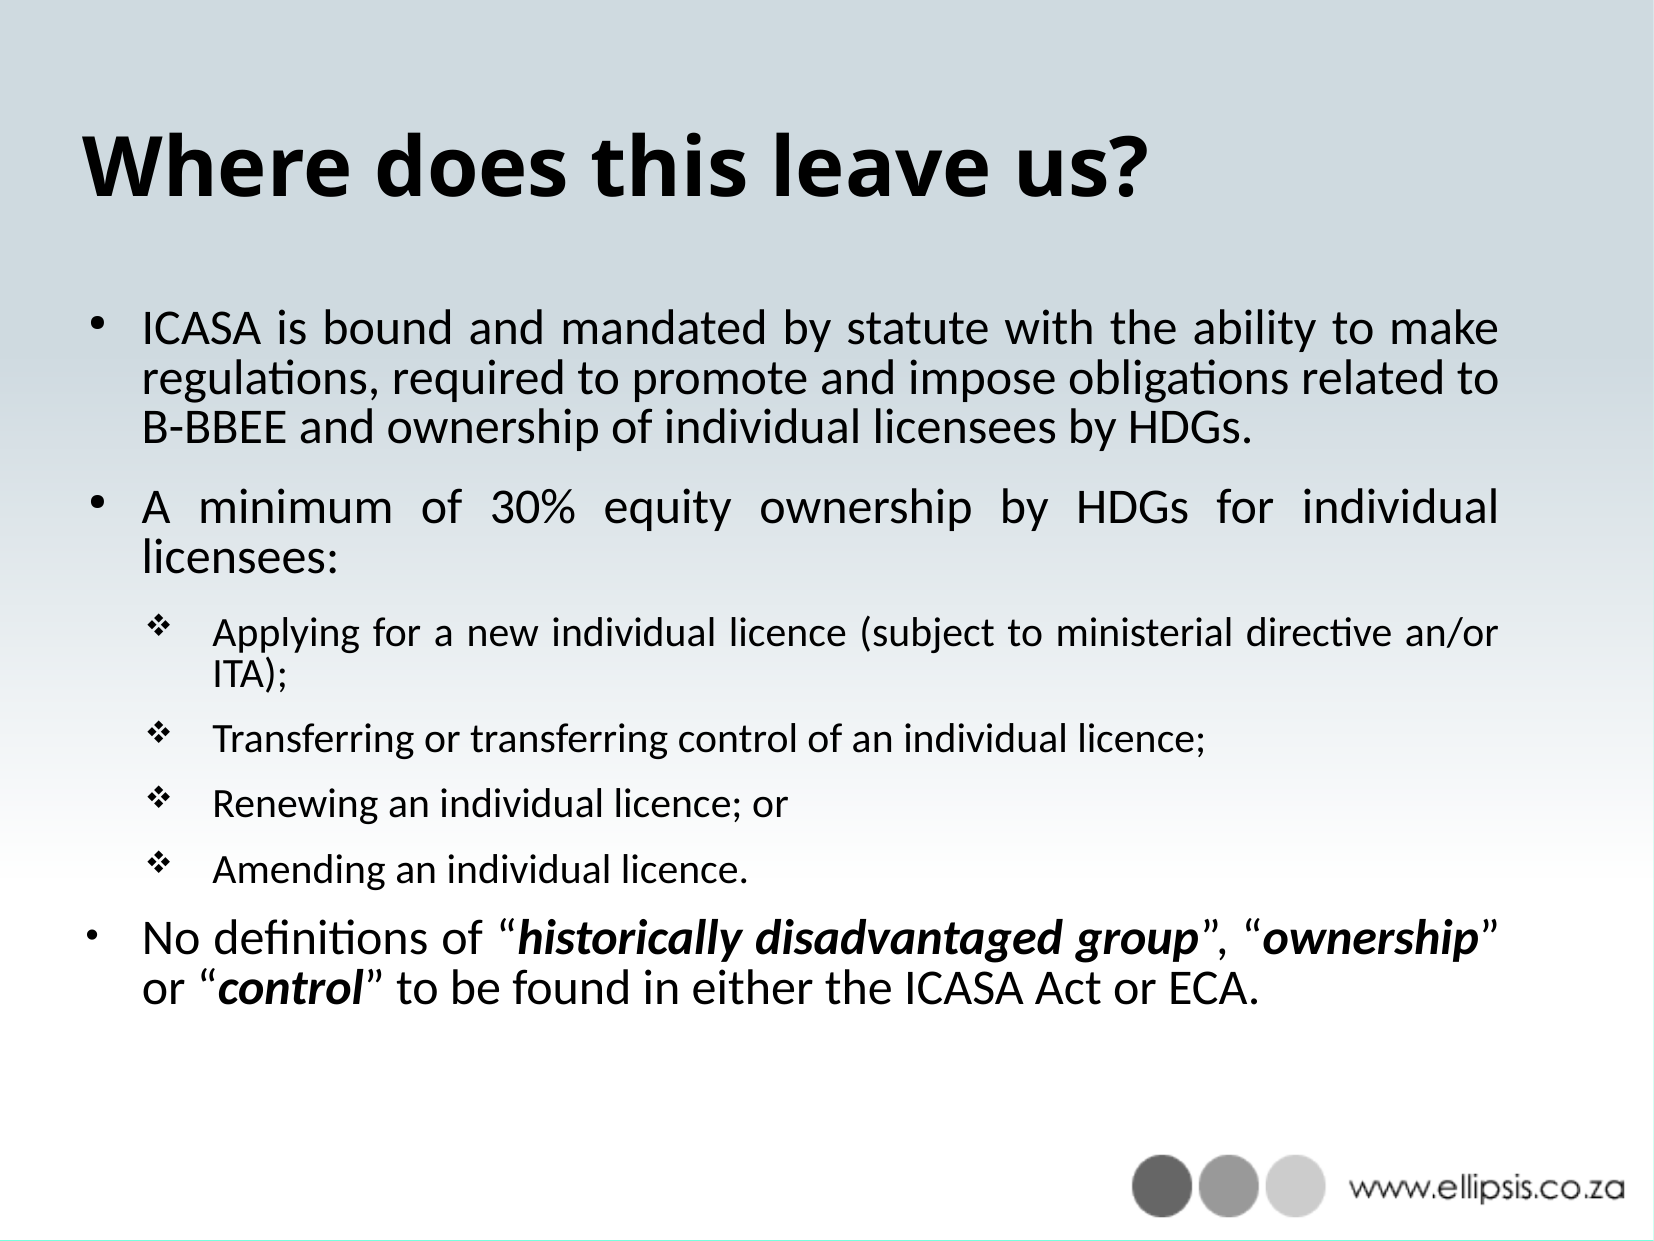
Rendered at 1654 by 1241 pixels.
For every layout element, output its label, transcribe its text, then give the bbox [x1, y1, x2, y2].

text_box ICASA is bound and mandated by statute with the ability to make regulations, required to promote and impose obligations related to B-BBEE and ownership of individual licensees by HDGs. A minimum of 30% equity ownership by HDGs for individual licensees: Applying for a new individual licence (subject to ministerial directive an/or ITA); Transferring or transferring control of an individual licence; Renewing an individual licence; or Amending an individual licence. No definitions of “historically disadvantaged group”, “ownership” or “control” to be found in either the ICASA Act or ECA. [70, 242, 1501, 1151]
picture [0, 0, 1654, 1241]
title Where does this leave us? [82, 64, 1571, 272]
